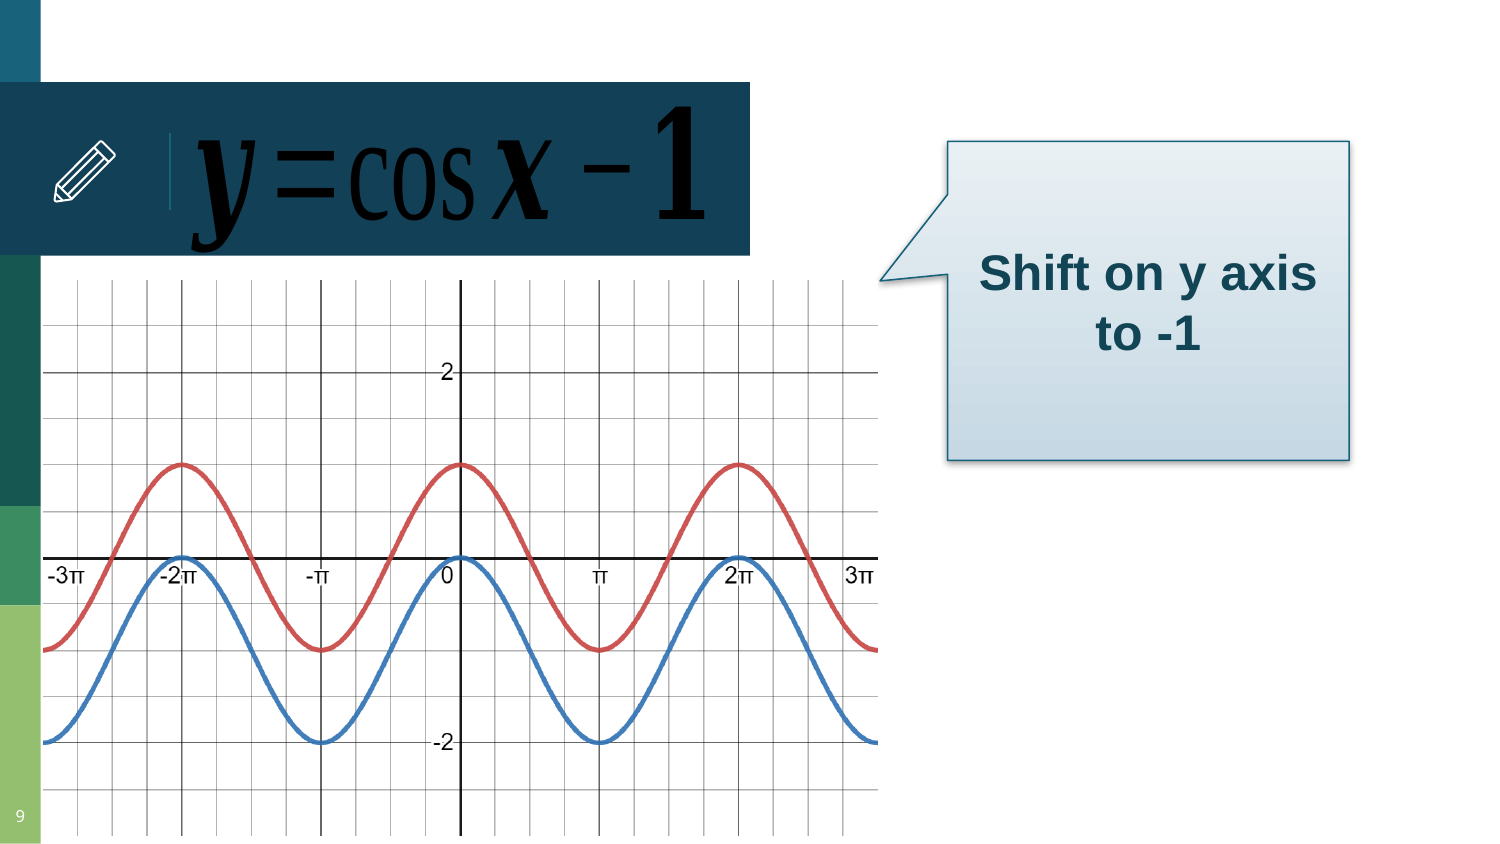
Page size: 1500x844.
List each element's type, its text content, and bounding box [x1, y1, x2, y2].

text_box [54, 141, 116, 202]
picture [43, 279, 878, 837]
text_box Shift on y axis to -1 [879, 140, 1350, 462]
slide_number 9 [0, 790, 42, 844]
